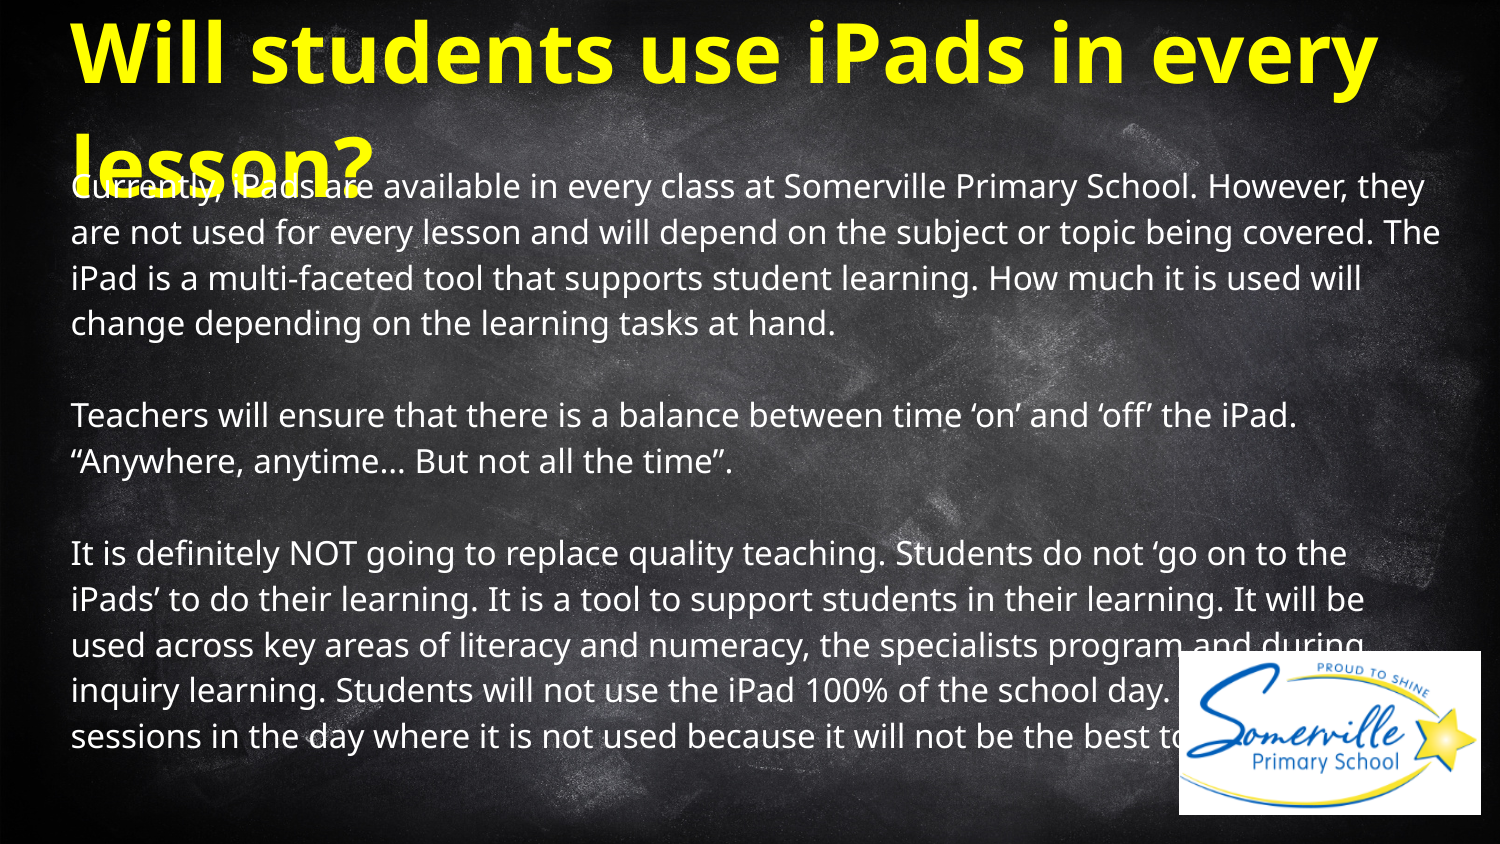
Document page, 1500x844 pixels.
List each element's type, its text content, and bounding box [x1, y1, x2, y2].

text_box Currently, iPads are available in every class at Somerville Primary School. However, they are not used for every lesson and will depend on the subject or topic being covered. The iPad is a multi-faceted tool that supports student learning. How much it is used will change depending on the learning tasks at hand. Teachers will ensure that there is a balance between time ‘on’ and ‘off’ the iPad. “Anywhere, anytime… But not all the time”. It is definitely NOT going to replace quality teaching. Students do not ‘go on to the iPads’ to do their learning. It is a tool to support students in their learning. It will be used across key areas of literacy and numeracy, the specialists program and during inquiry learning. Students will not use the iPad 100% of the school day. There will be sessions in the day where it is not used because it will not be the best tool for the task. [55, 143, 1462, 652]
picture [0, 0, 1500, 844]
title Will students use iPads in every lesson? [55, 29, 1500, 171]
